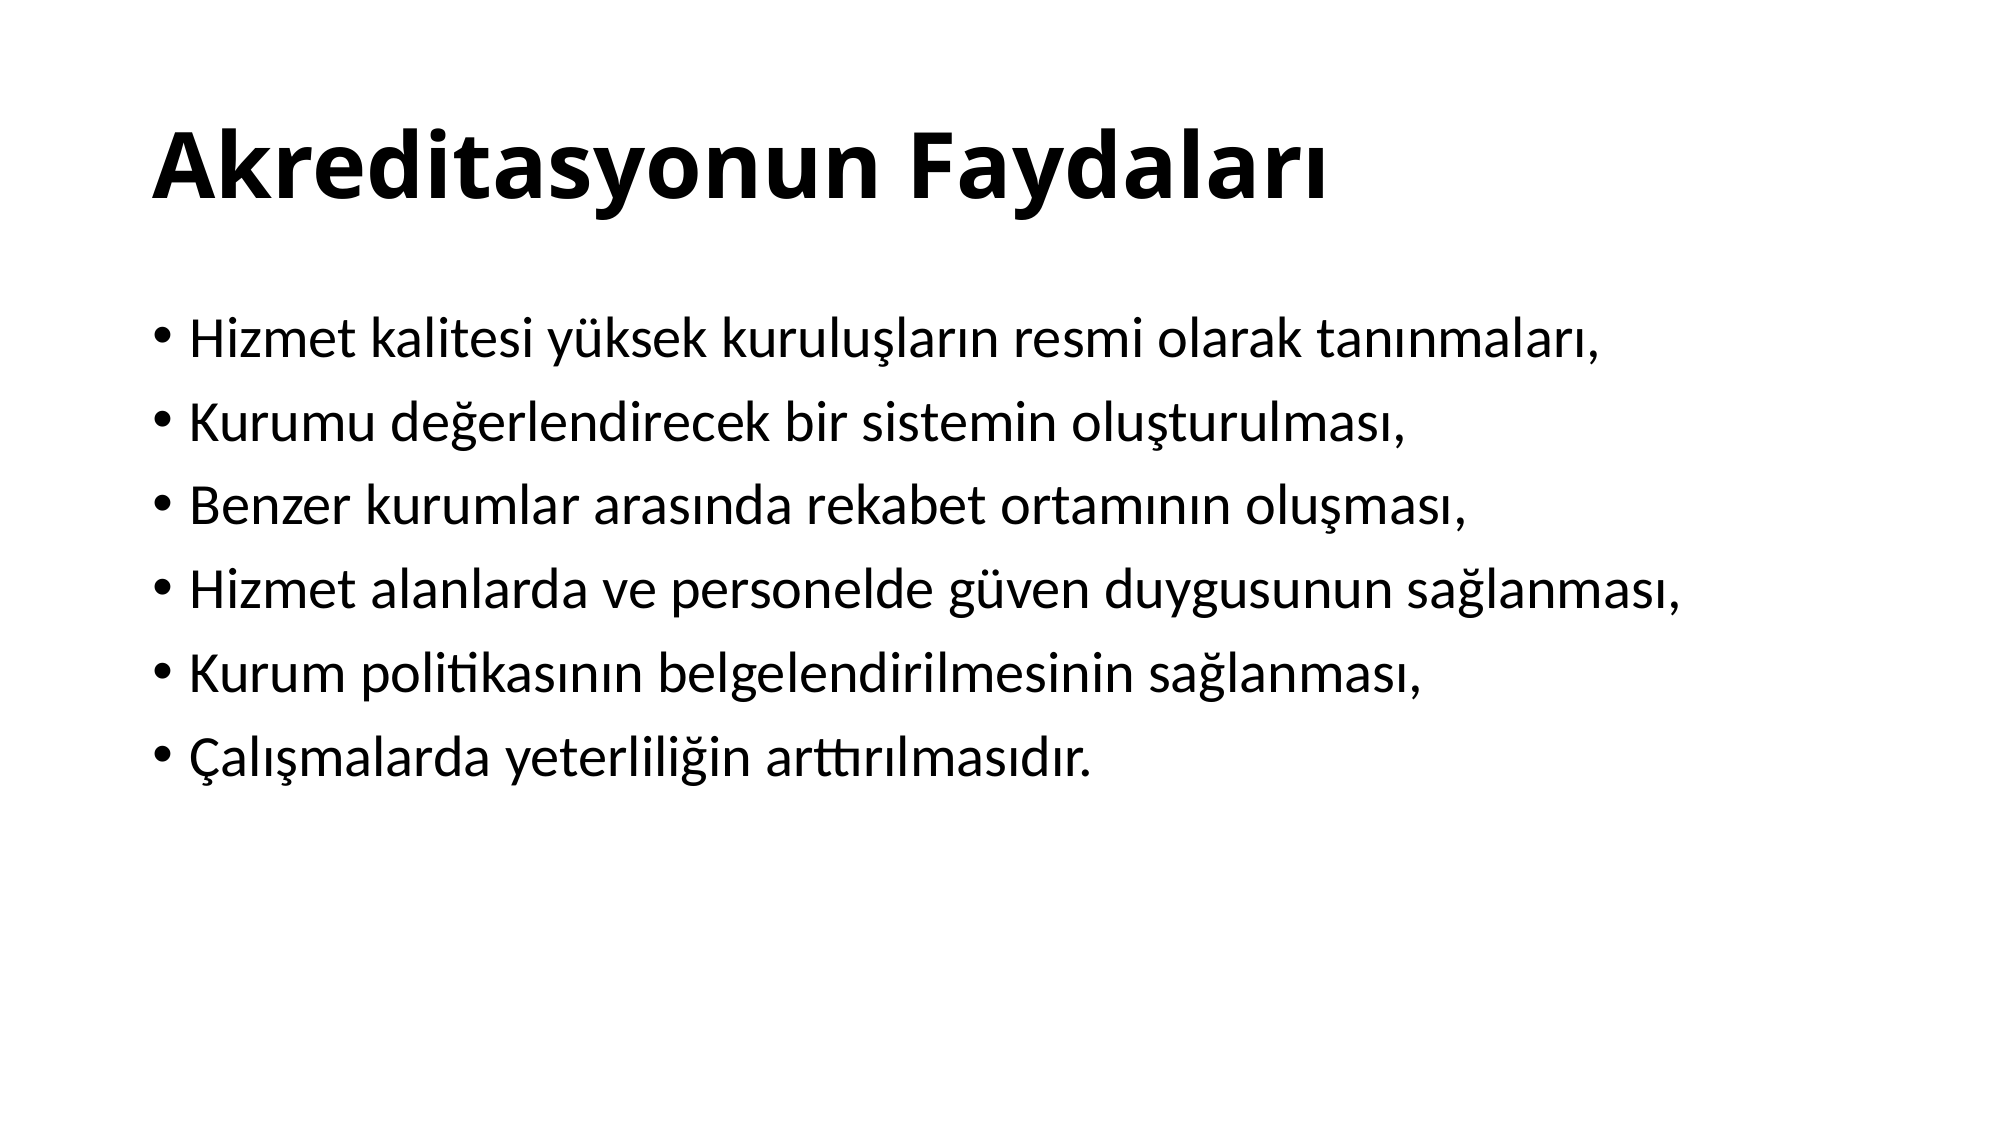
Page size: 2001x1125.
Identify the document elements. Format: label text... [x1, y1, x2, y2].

list Hizmet kalitesi yüksek kuruluşların resmi olarak tanınmaları, Kurumu değerlendirecek bir sistemin oluşturulması, Benzer kurumlar arasında rekabet ortamının oluşması, Hizmet alanlarda ve personelde güven duygusunun sağlanması, Kurum politikasının belgelendirilmesinin sağlanması, Çalışmalarda yeterliliğin arttırılmasıdır. [137, 299, 1863, 1014]
title Akreditasyonun Faydaları [137, 59, 1863, 278]
